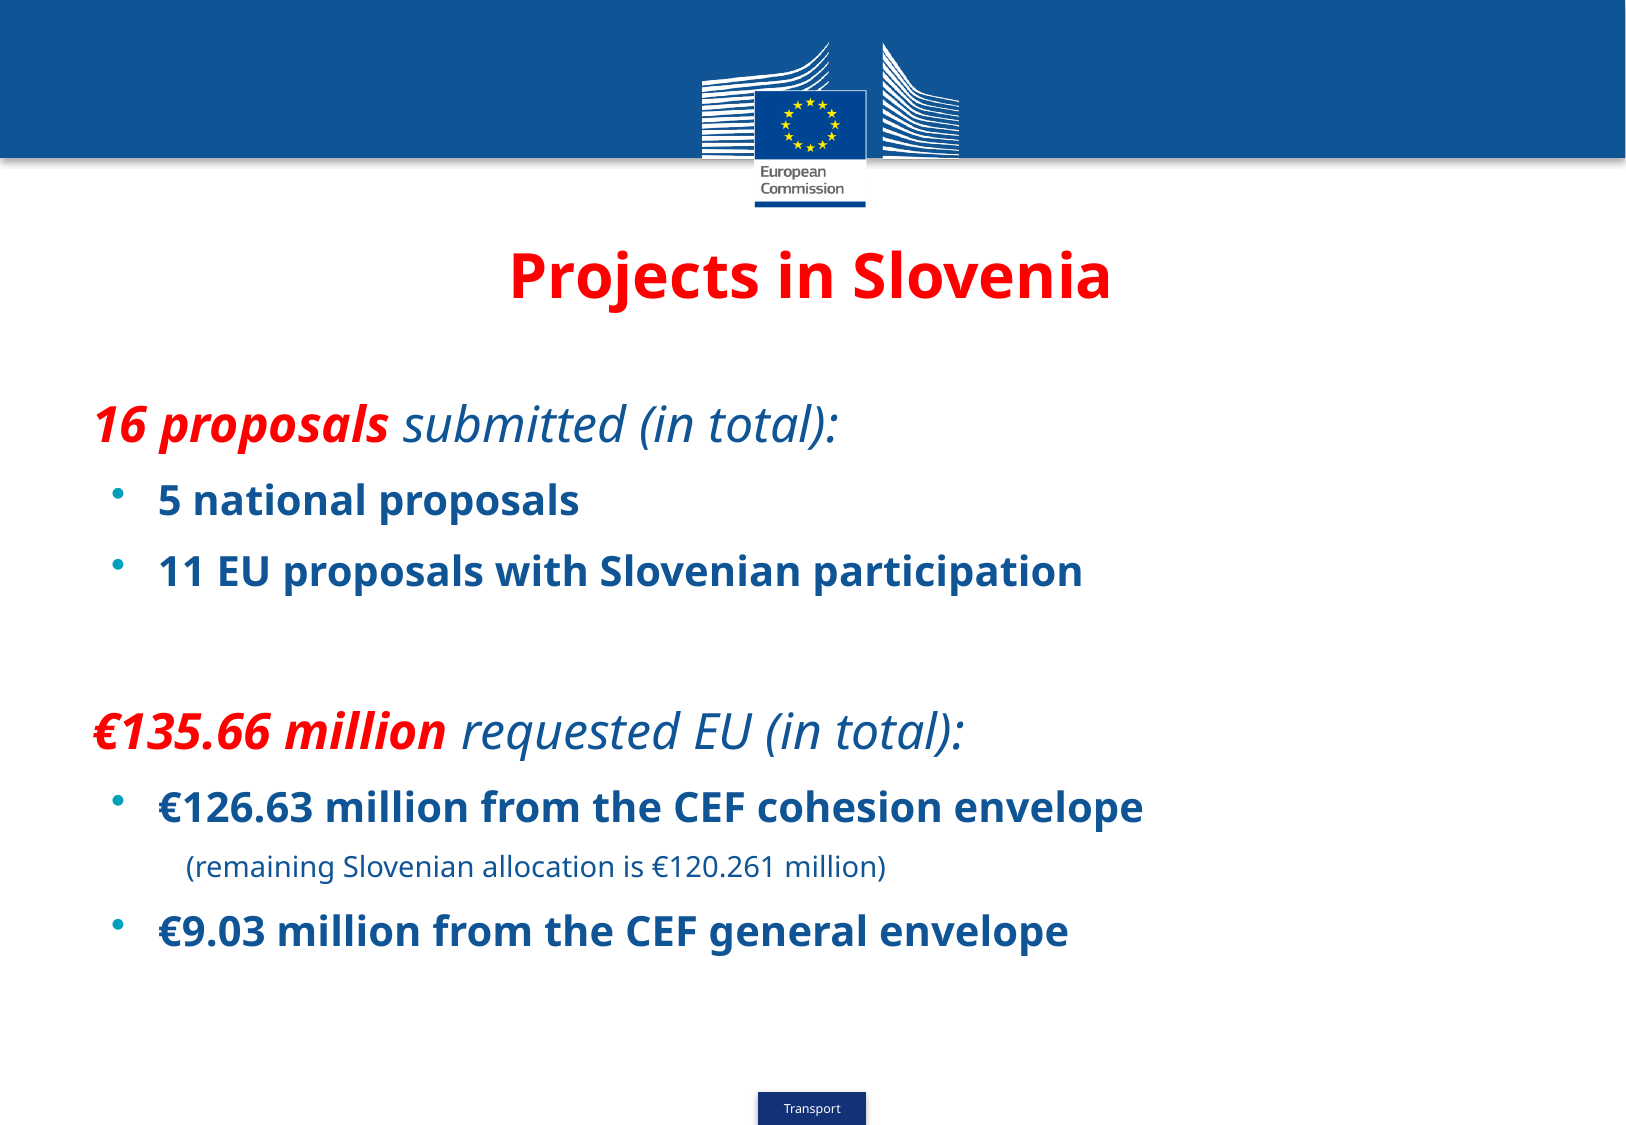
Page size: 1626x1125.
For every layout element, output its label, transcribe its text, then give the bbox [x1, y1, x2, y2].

list 16 proposals submitted (in total): 5 national proposals 11 EU proposals with Slovenian participation €135.66 million requested EU (in total): €126.63 million from the CEF cohesion envelope (remaining Slovenian allocation is €120.261 million) €9.03 million from the CEF general envelope [21, 385, 1593, 1036]
picture [702, 42, 959, 208]
title Projects in Slovenia [80, 219, 1543, 327]
